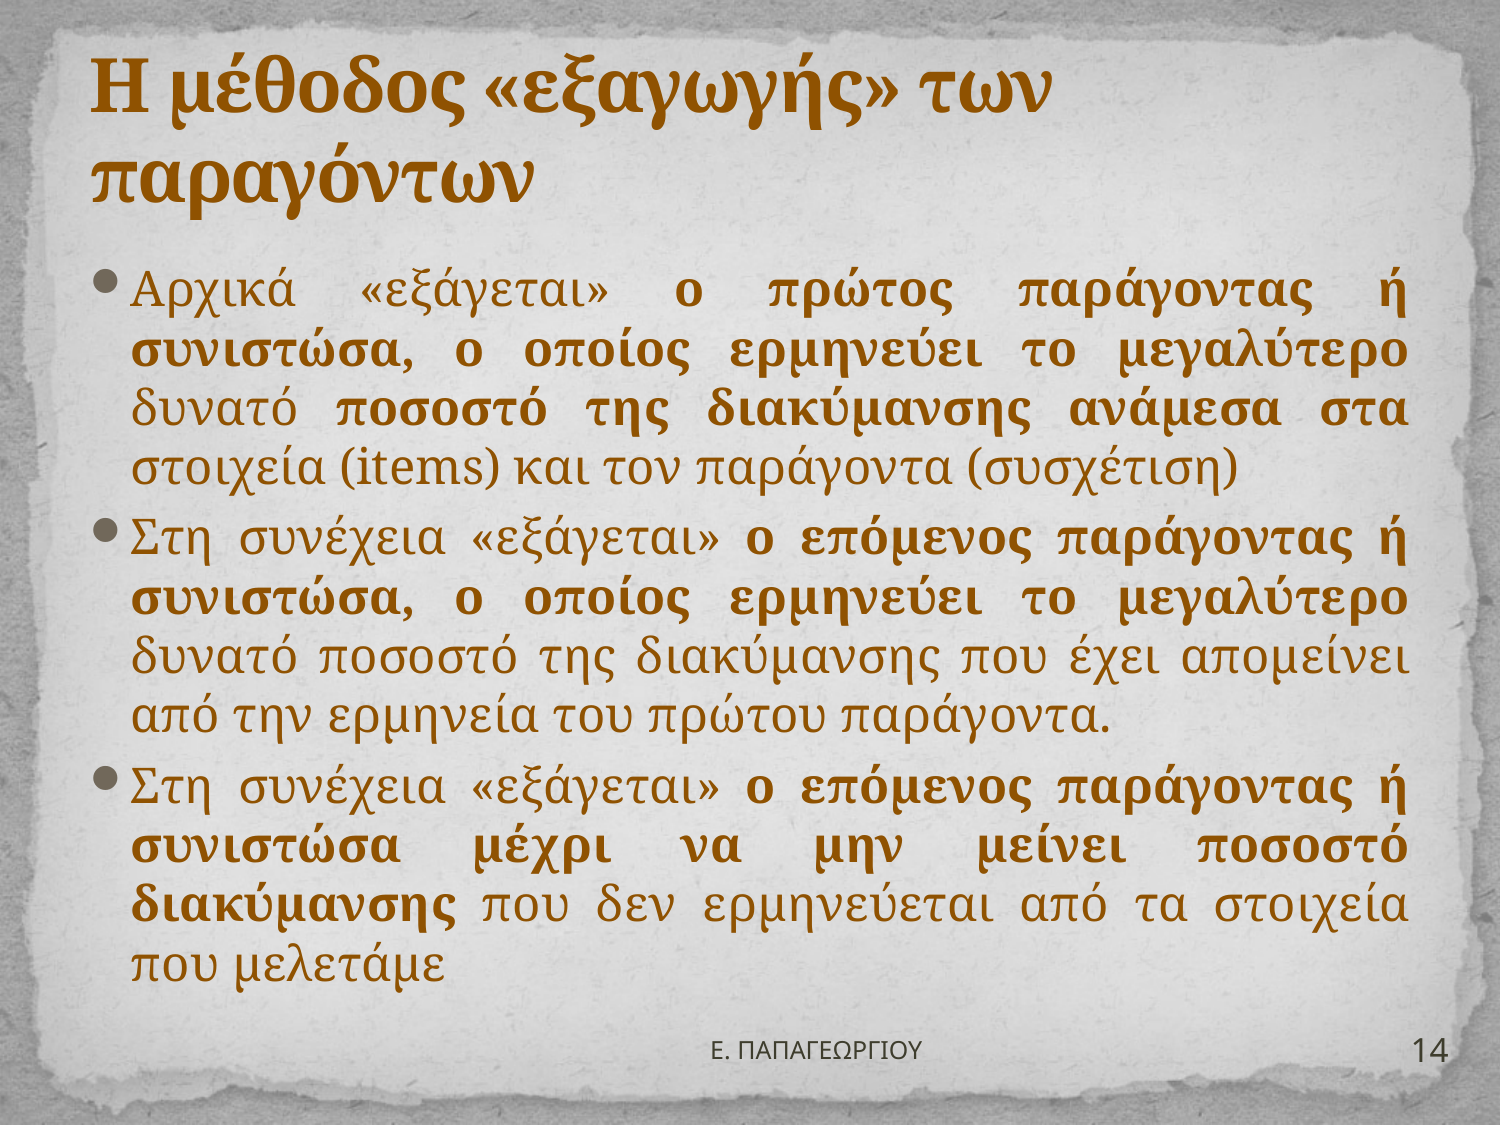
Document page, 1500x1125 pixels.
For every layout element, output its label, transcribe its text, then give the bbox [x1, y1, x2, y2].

slide_number 14 [1379, 1014, 1480, 1089]
title Η μέθοδος «εξαγωγής» των παραγόντων [74, 24, 1425, 225]
footer Ε. ΠΑΠΑΓΕΩΡΓΙΟΥ [350, 1017, 938, 1081]
list Αρχικά «εξάγεται» ο πρώτος παράγοντας ή συνιστώσα, ο οποίος ερμηνεύει το μεγαλύτερο δυνατό ποσοστό της διακύμανσης ανάμεσα στα στοιχεία (items) και τον παράγοντα (συσχέτιση) Στη συνέχεια «εξάγεται» ο επόμενος παράγοντας ή συνιστώσα, ο οποίος ερμηνεύει το μεγαλύτερο δυνατό ποσοστό της διακύμανσης που έχει απομείνει από την ερμηνεία του πρώτου παράγοντα. Στη συνέχεια «εξάγεται» ο επόμενος παράγοντας ή συνιστώσα μέχρι να μην μείνει ποσοστό διακύμανσης που δεν ερμηνεύεται από τα στοιχεία που μελετάμε [75, 249, 1425, 1000]
